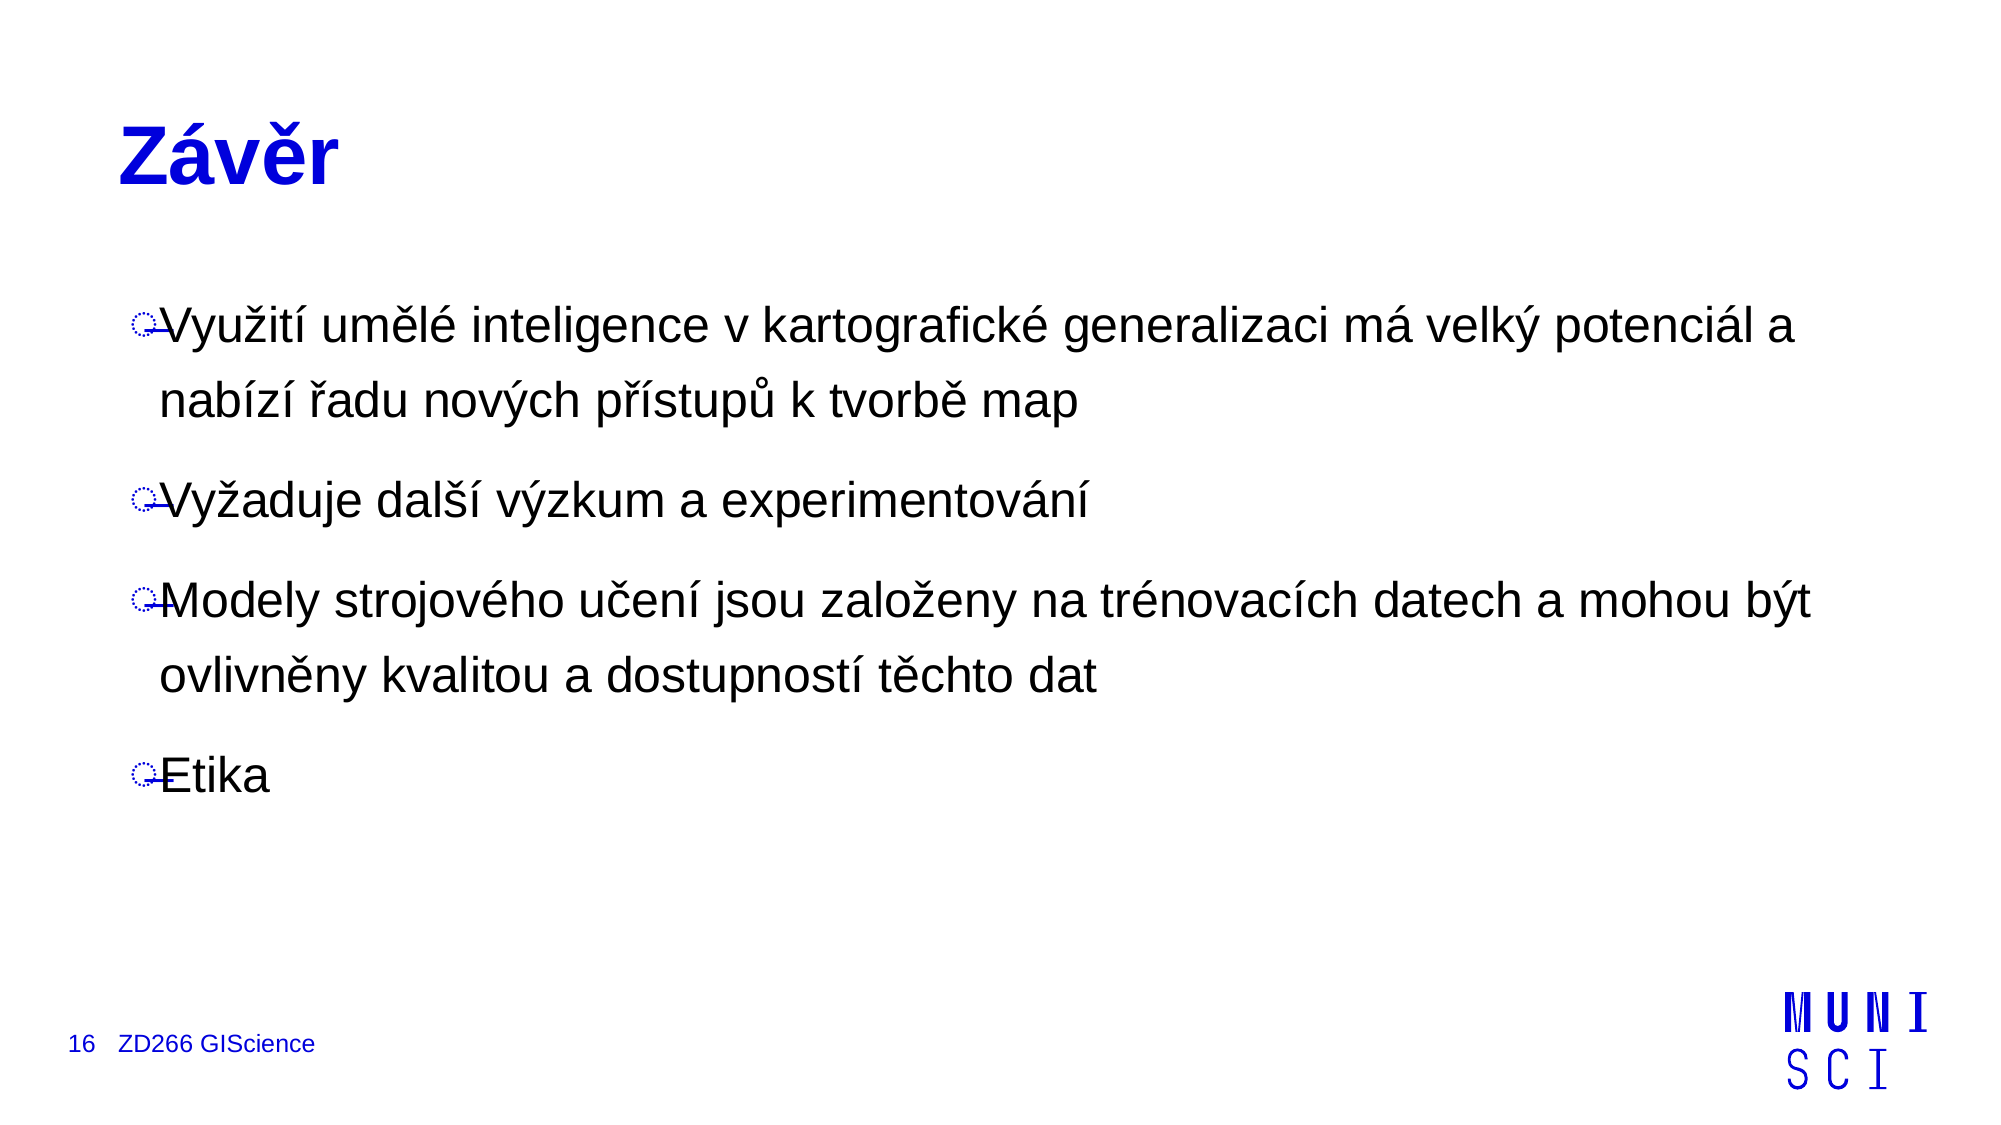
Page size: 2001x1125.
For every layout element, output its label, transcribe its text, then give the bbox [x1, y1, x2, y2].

title Závěr [118, 118, 1883, 193]
list Využití umělé inteligence v kartografické generalizaci má velký potenciál a nabízí řadu nových přístupů k tvorbě map Vyžaduje další výzkum a experimentování Modely strojového učení jsou založeny na trénovacích datech a mohou být ovlivněny kvalitou a dostupností těchto dat Etika [118, 277, 1883, 957]
footer ZD266 GIScience [118, 1021, 1418, 1063]
slide_number 16 [67, 1021, 110, 1063]
